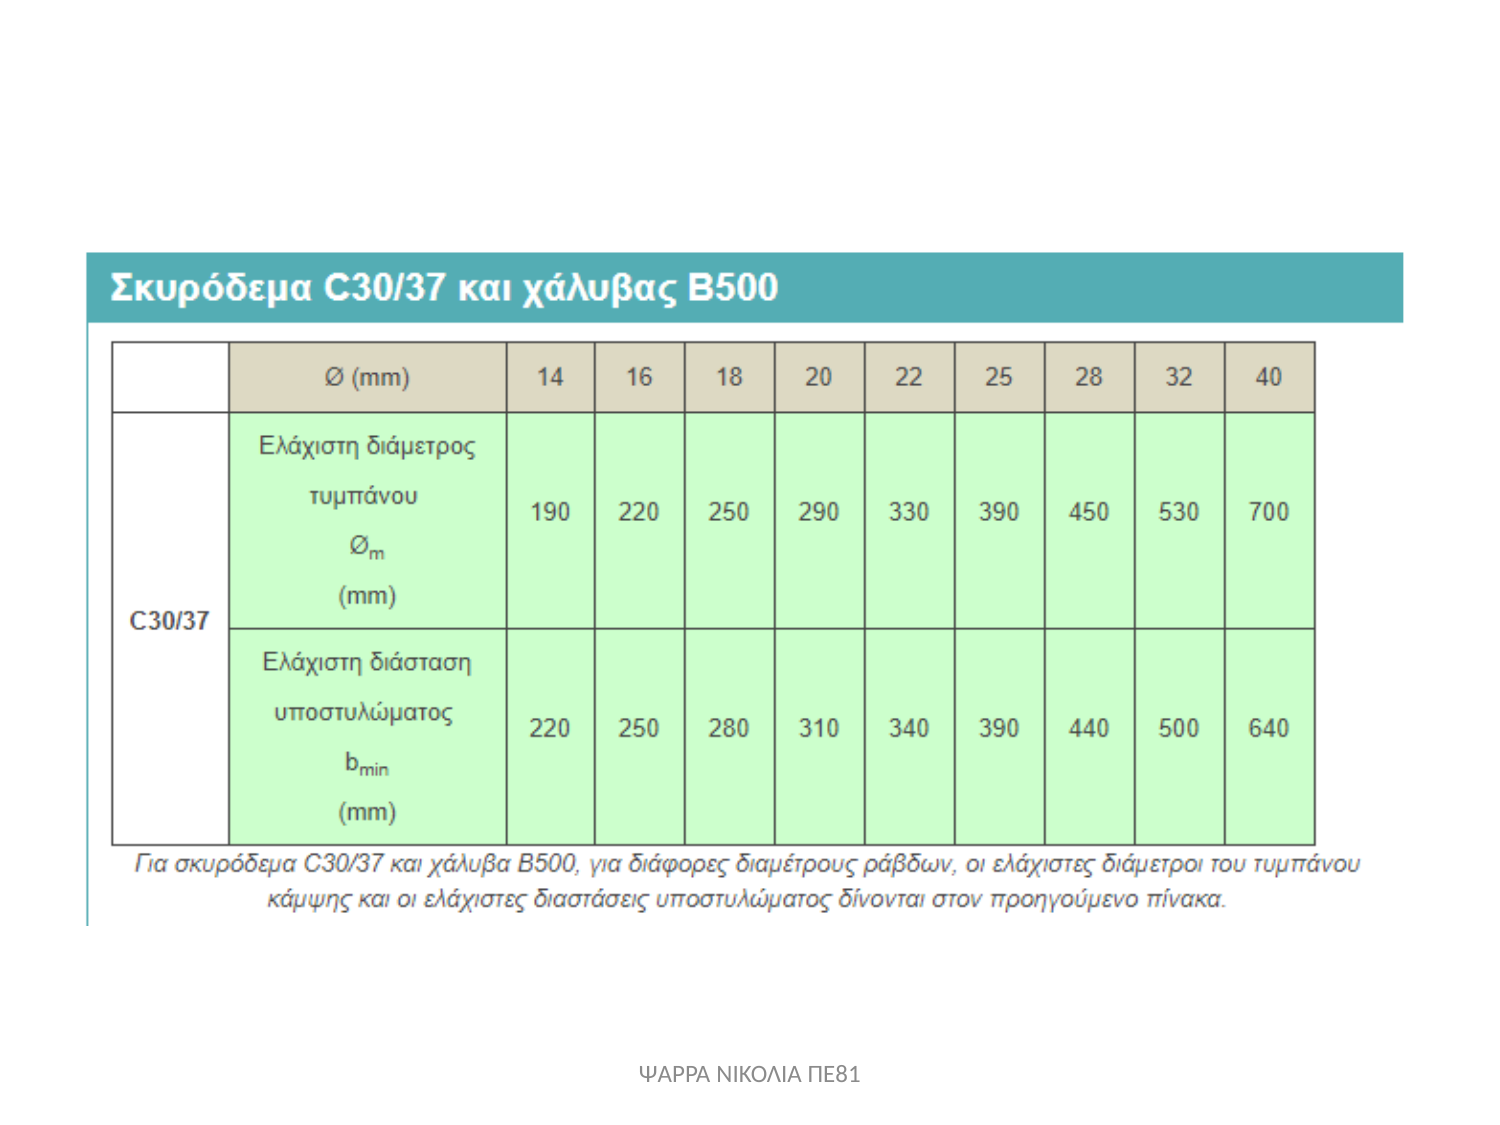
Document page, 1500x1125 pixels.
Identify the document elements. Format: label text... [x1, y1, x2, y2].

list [70, 245, 1404, 926]
footer ΨΑΡΡΑ ΝΙΚΟΛΙΑ ΠΕ81 [512, 1042, 988, 1103]
